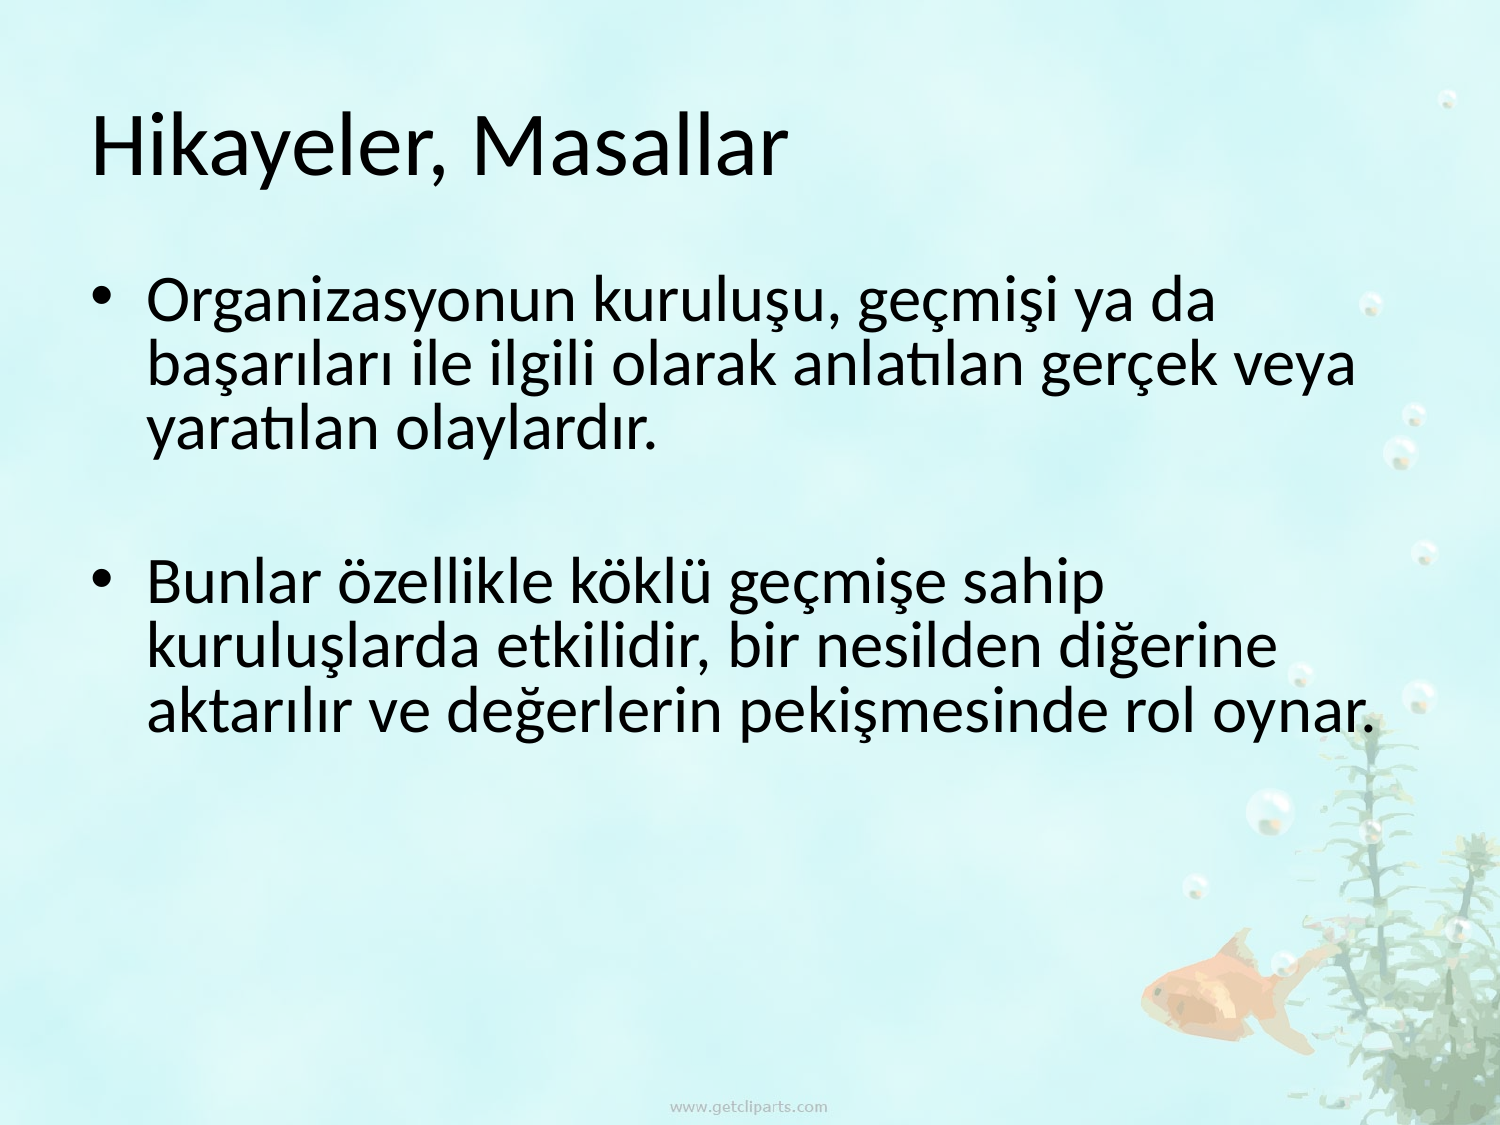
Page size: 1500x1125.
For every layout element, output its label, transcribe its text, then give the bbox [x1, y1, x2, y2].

list Organizasyonun kuruluşu, geçmişi ya da başarıları ile ilgili olarak anlatılan gerçek veya yaratılan olaylardır. Bunlar özellikle köklü geçmişe sahip kuruluşlarda etkilidir, bir nesilden diğerine aktarılır ve değerlerin pekişmesinde rol oynar. [75, 262, 1425, 1005]
title Hikayeler, Masallar [75, 45, 1425, 233]
